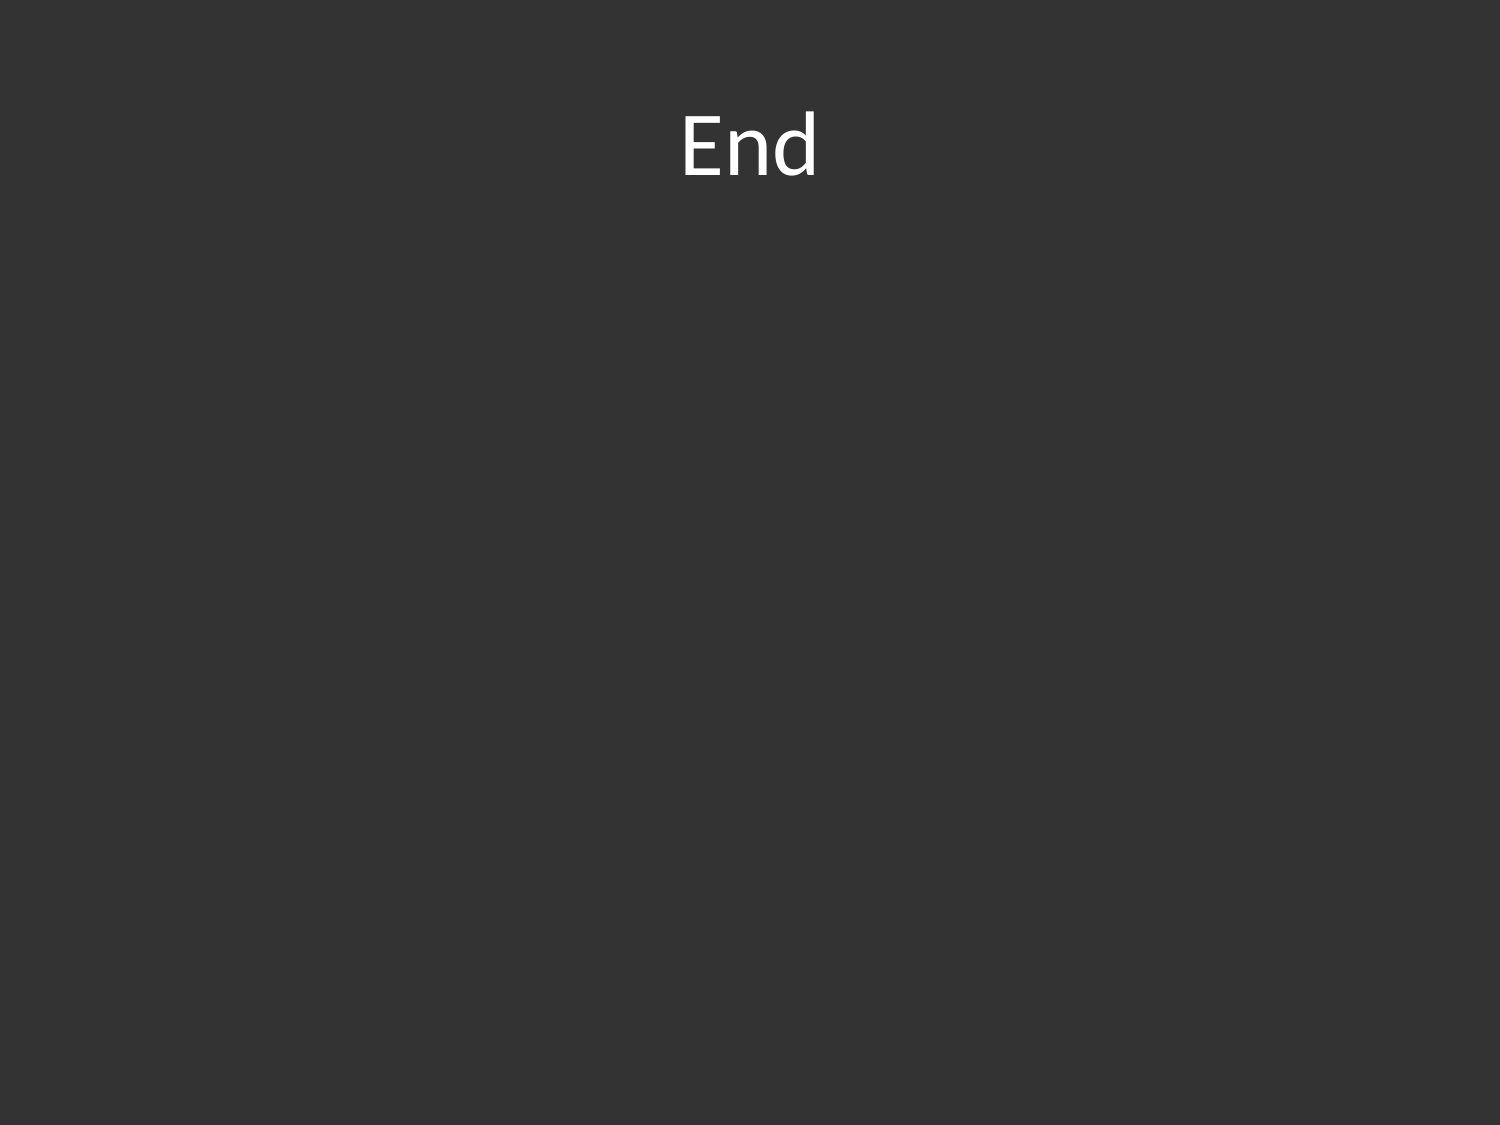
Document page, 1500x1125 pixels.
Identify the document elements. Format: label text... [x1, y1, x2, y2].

title End [75, 45, 1425, 233]
